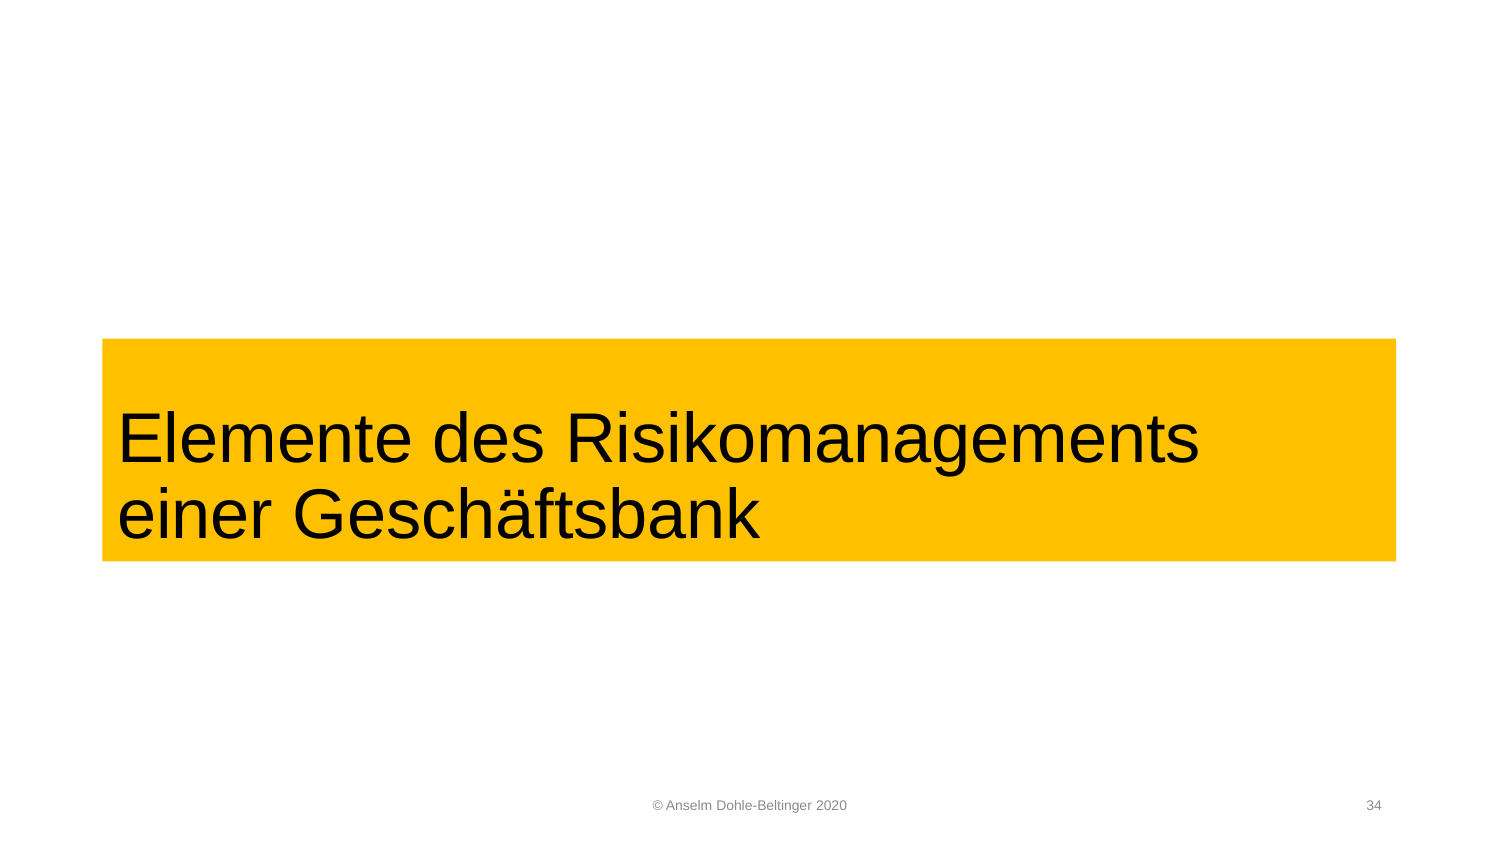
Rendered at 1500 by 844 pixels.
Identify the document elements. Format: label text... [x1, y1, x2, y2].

slide_number 34 [1059, 782, 1397, 827]
title Elemente des Risikomanagements einer Geschäftsbank [102, 338, 1397, 562]
footer © Anselm Dohle-Beltinger 2020 [496, 782, 1004, 827]
